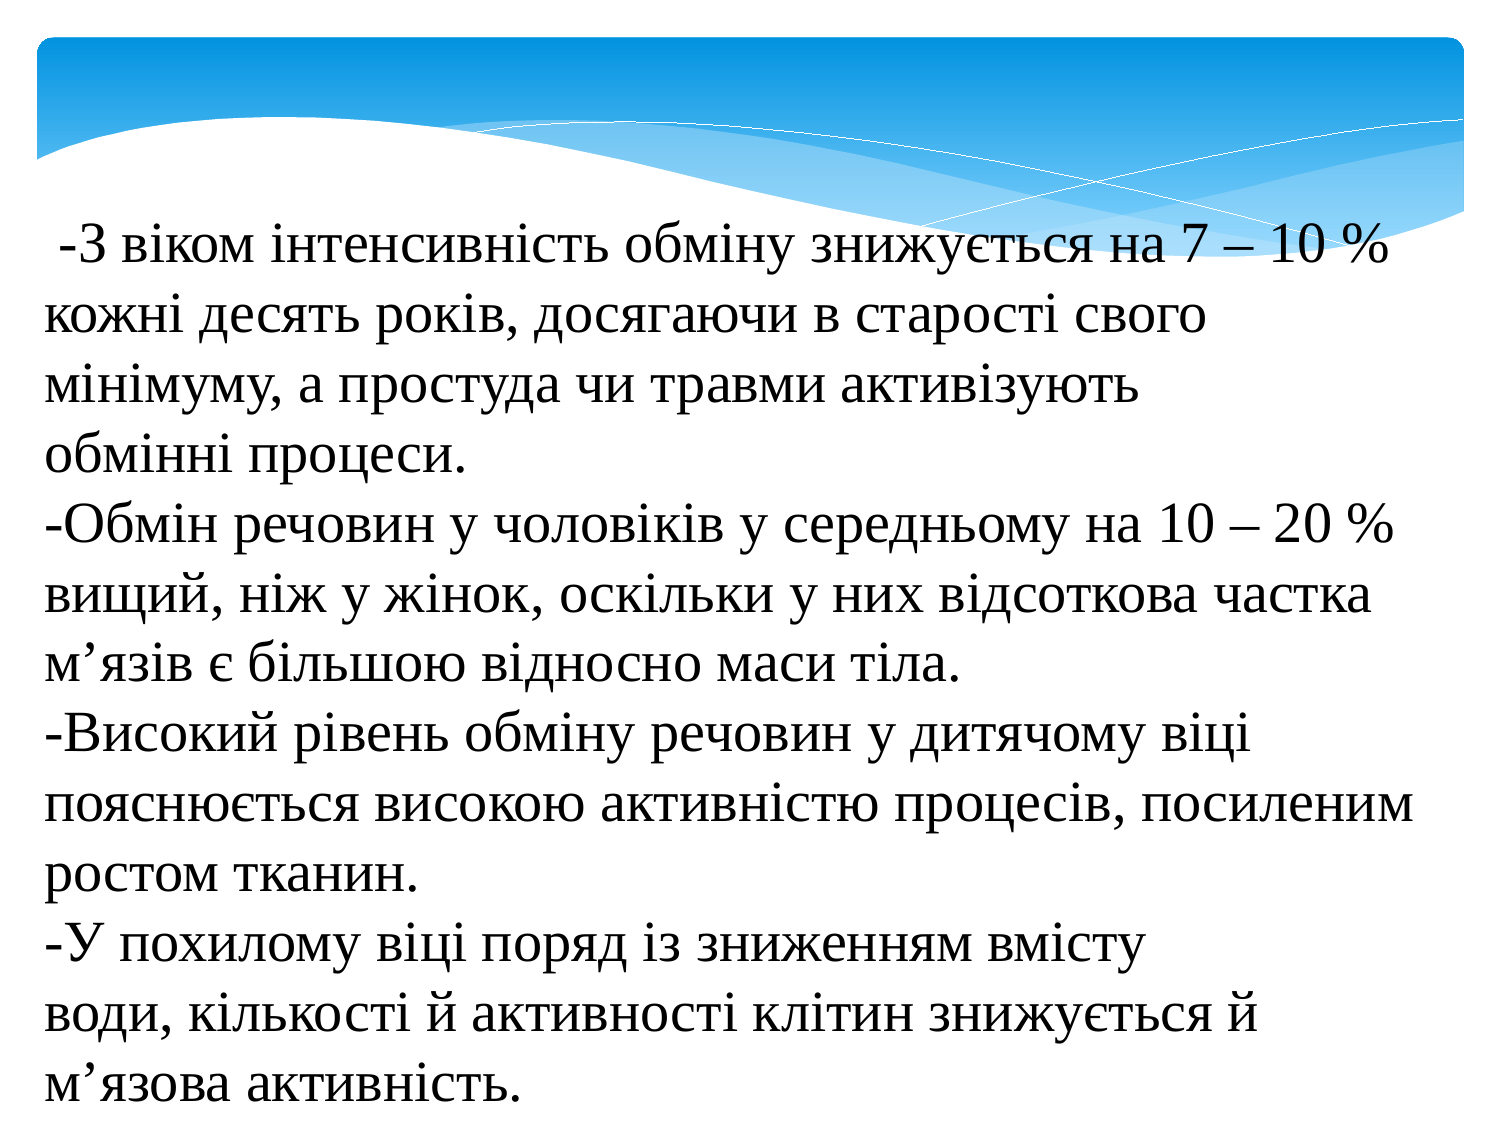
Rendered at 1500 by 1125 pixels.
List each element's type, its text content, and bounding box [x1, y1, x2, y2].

text_box -З віком інтенсивність обміну знижується на 7 – 10 % кожні десять років, досягаючи в старості свого мінімуму, а простуда чи травми активізують обмінні процеси. -Обмін речовин у чоловіків у середньому на 10 – 20 % вищий, ніж у жінок, оскільки у них відсоткова частка м’язів є більшою відносно маси тіла. -Високий рівень обміну речовин у дитячому віці пояснюється високою активністю процесів, посиленим ростом тканин. -У похилому віці поряд із зниженням вмісту води, кількості й активності клітин знижується й м’язова активність. [29, 196, 1459, 1121]
